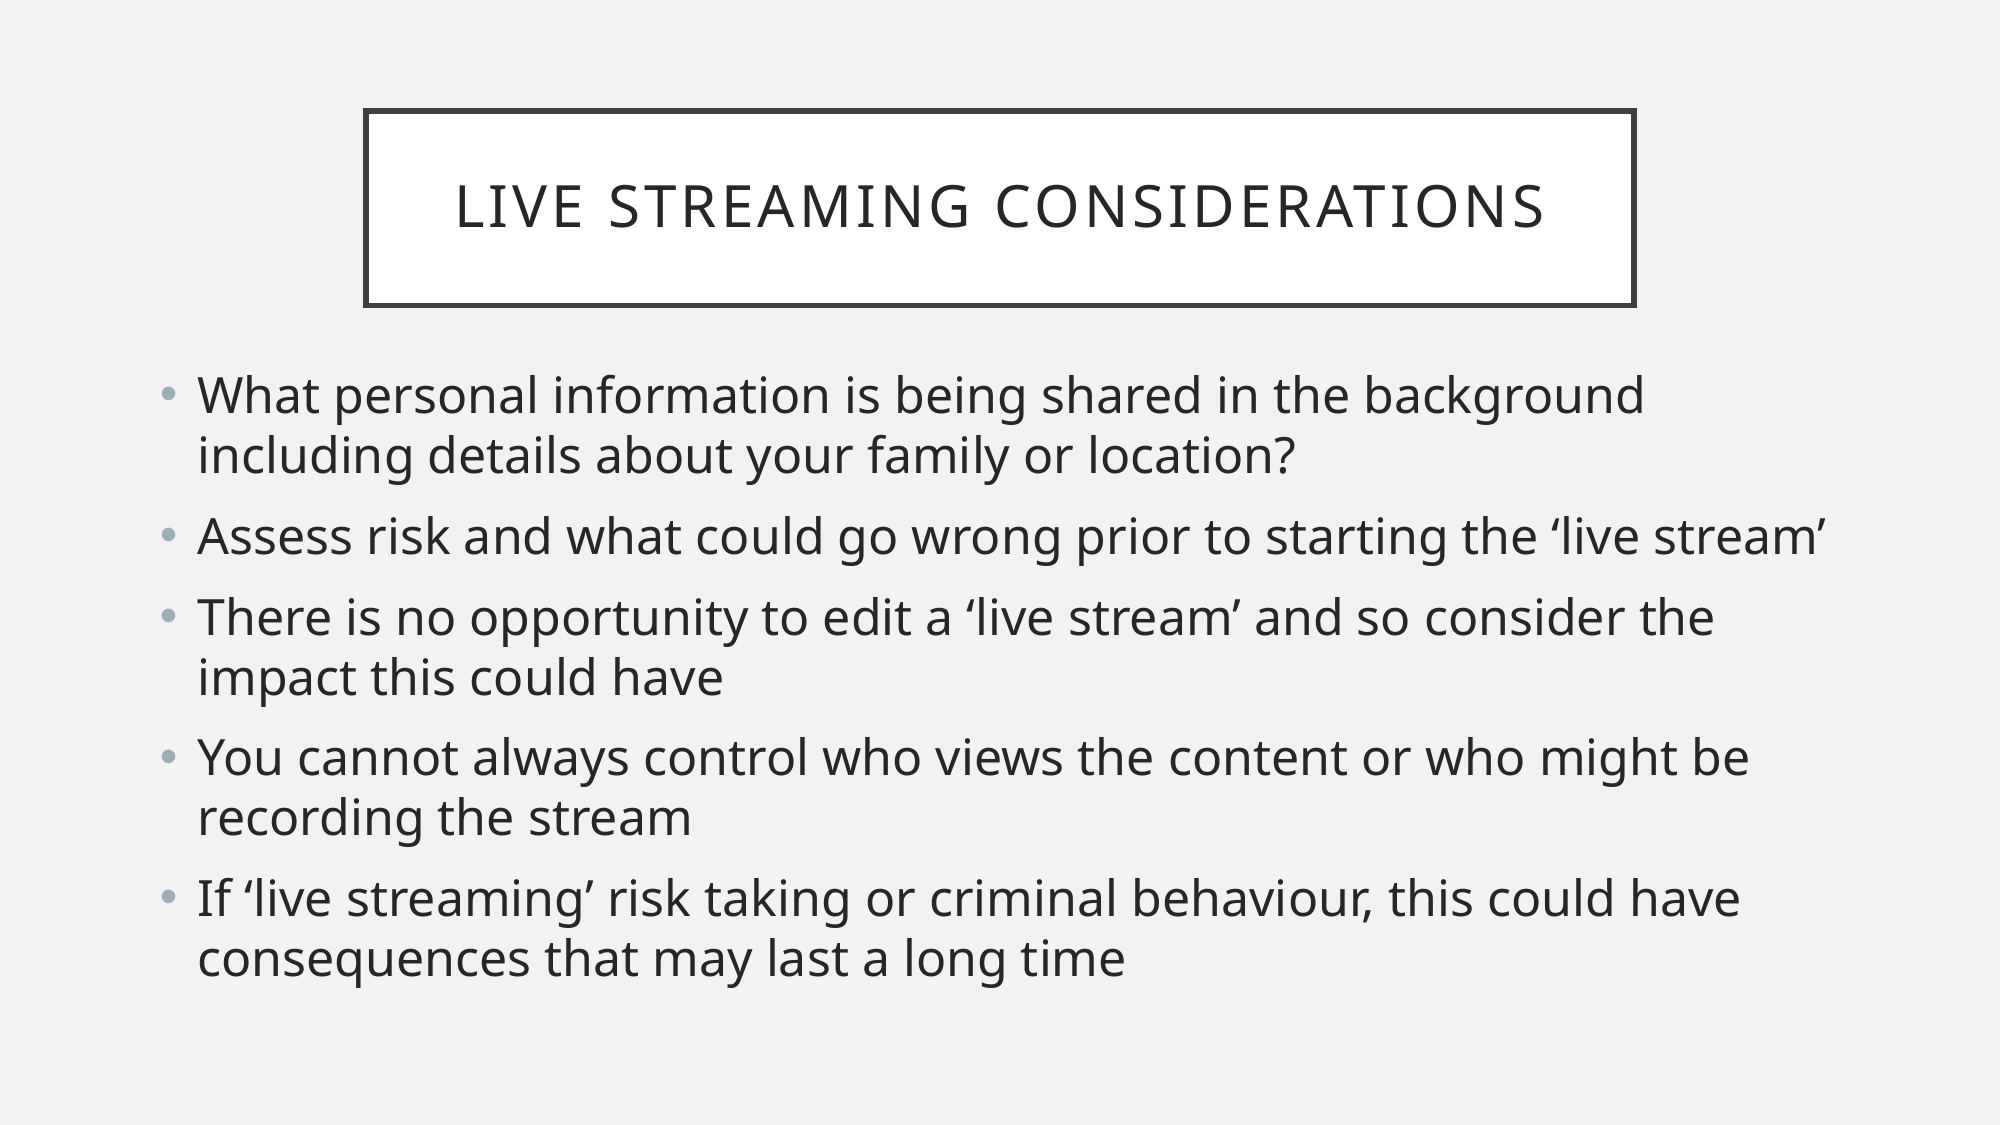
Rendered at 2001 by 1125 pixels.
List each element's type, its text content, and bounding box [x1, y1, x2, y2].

title Live streaming considerations [363, 108, 1637, 308]
list What personal information is being shared in the background including details about your family or location? Assess risk and what could go wrong prior to starting the ‘live stream’ There is no opportunity to edit a ‘live stream’ and so consider the impact this could have You cannot always control who views the content or who might be recording the stream If ‘live streaming’ risk taking or criminal behaviour, this could have consequences that may last a long time [144, 355, 1883, 865]
